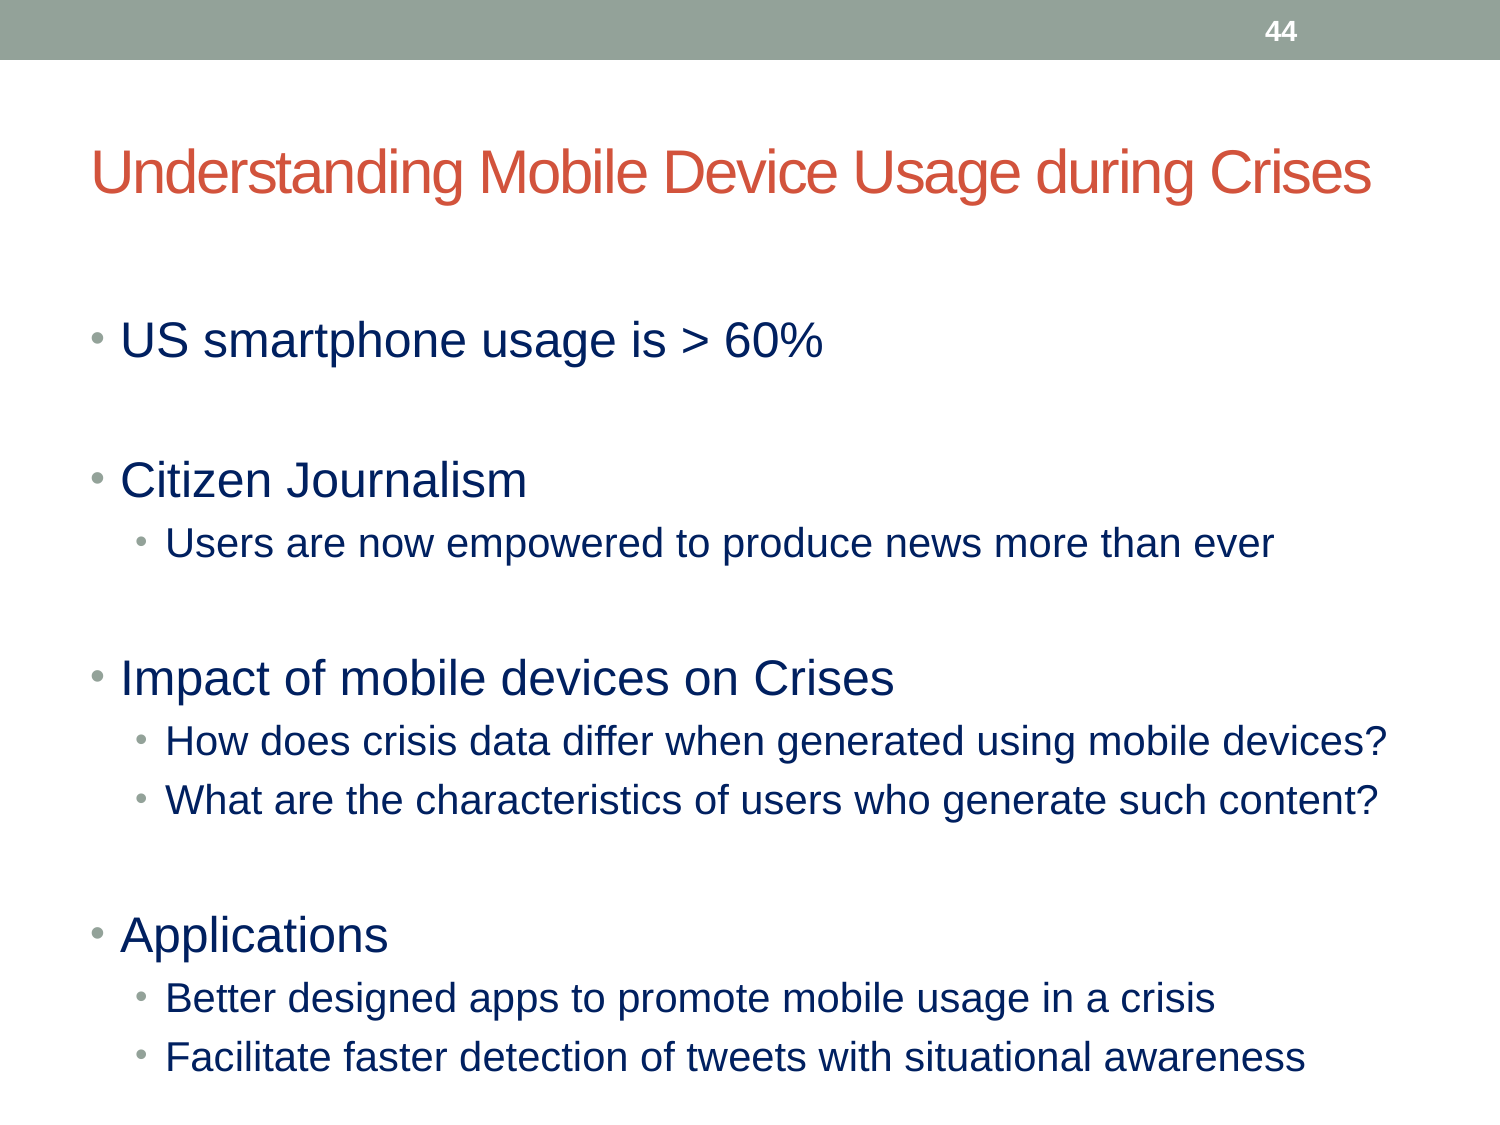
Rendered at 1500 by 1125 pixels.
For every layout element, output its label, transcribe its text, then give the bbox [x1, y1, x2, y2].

slide_number 44 [1250, 3, 1425, 57]
list US smartphone usage is > 60% Citizen Journalism Users are now empowered to produce news more than ever Impact of mobile devices on Crises How does crisis data differ when generated using mobile devices? What are the characteristics of users who generate such content? Applications Better designed apps to promote mobile usage in a crisis Facilitate faster detection of tweets with situational awareness [75, 299, 1425, 1100]
title Understanding Mobile Device Usage during Crises [75, 87, 1425, 250]
